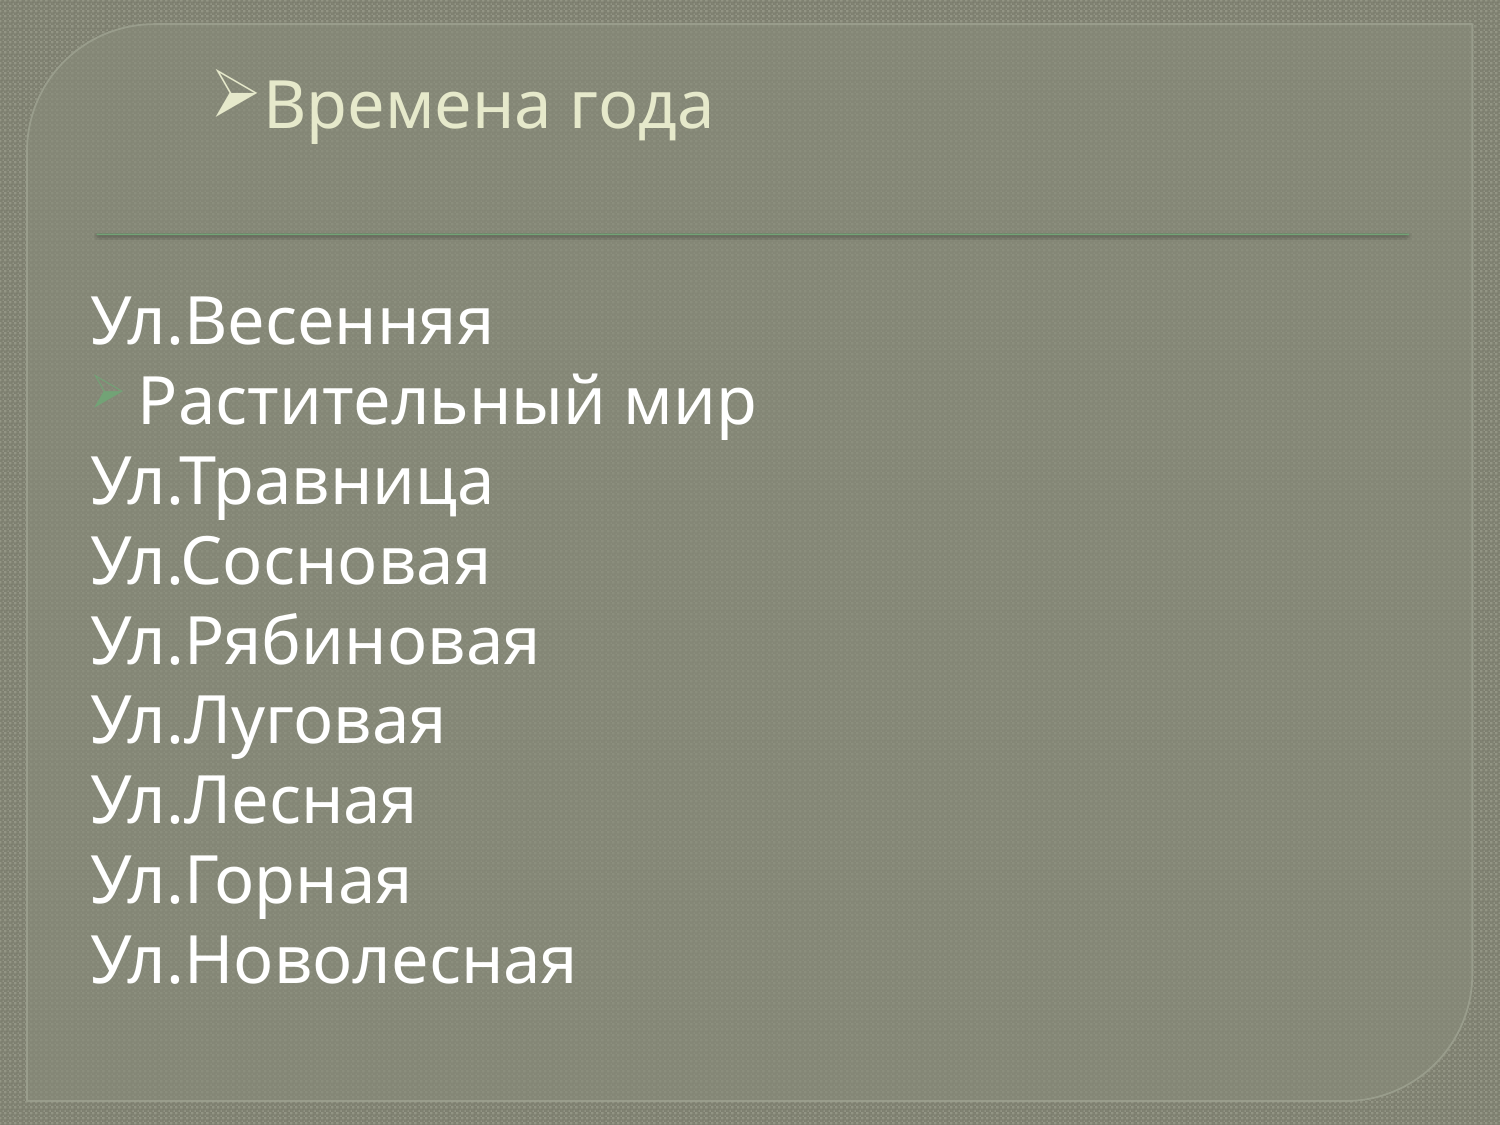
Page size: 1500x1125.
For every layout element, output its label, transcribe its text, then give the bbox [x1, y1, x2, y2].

list Ул.Весенняя Растительный мир Ул.Травница Ул.Сосновая Ул.Рябиновая Ул.Луговая Ул.Лесная Ул.Горная Ул.Новолесная [74, 269, 1426, 1013]
title Времена года [75, 41, 1425, 230]
